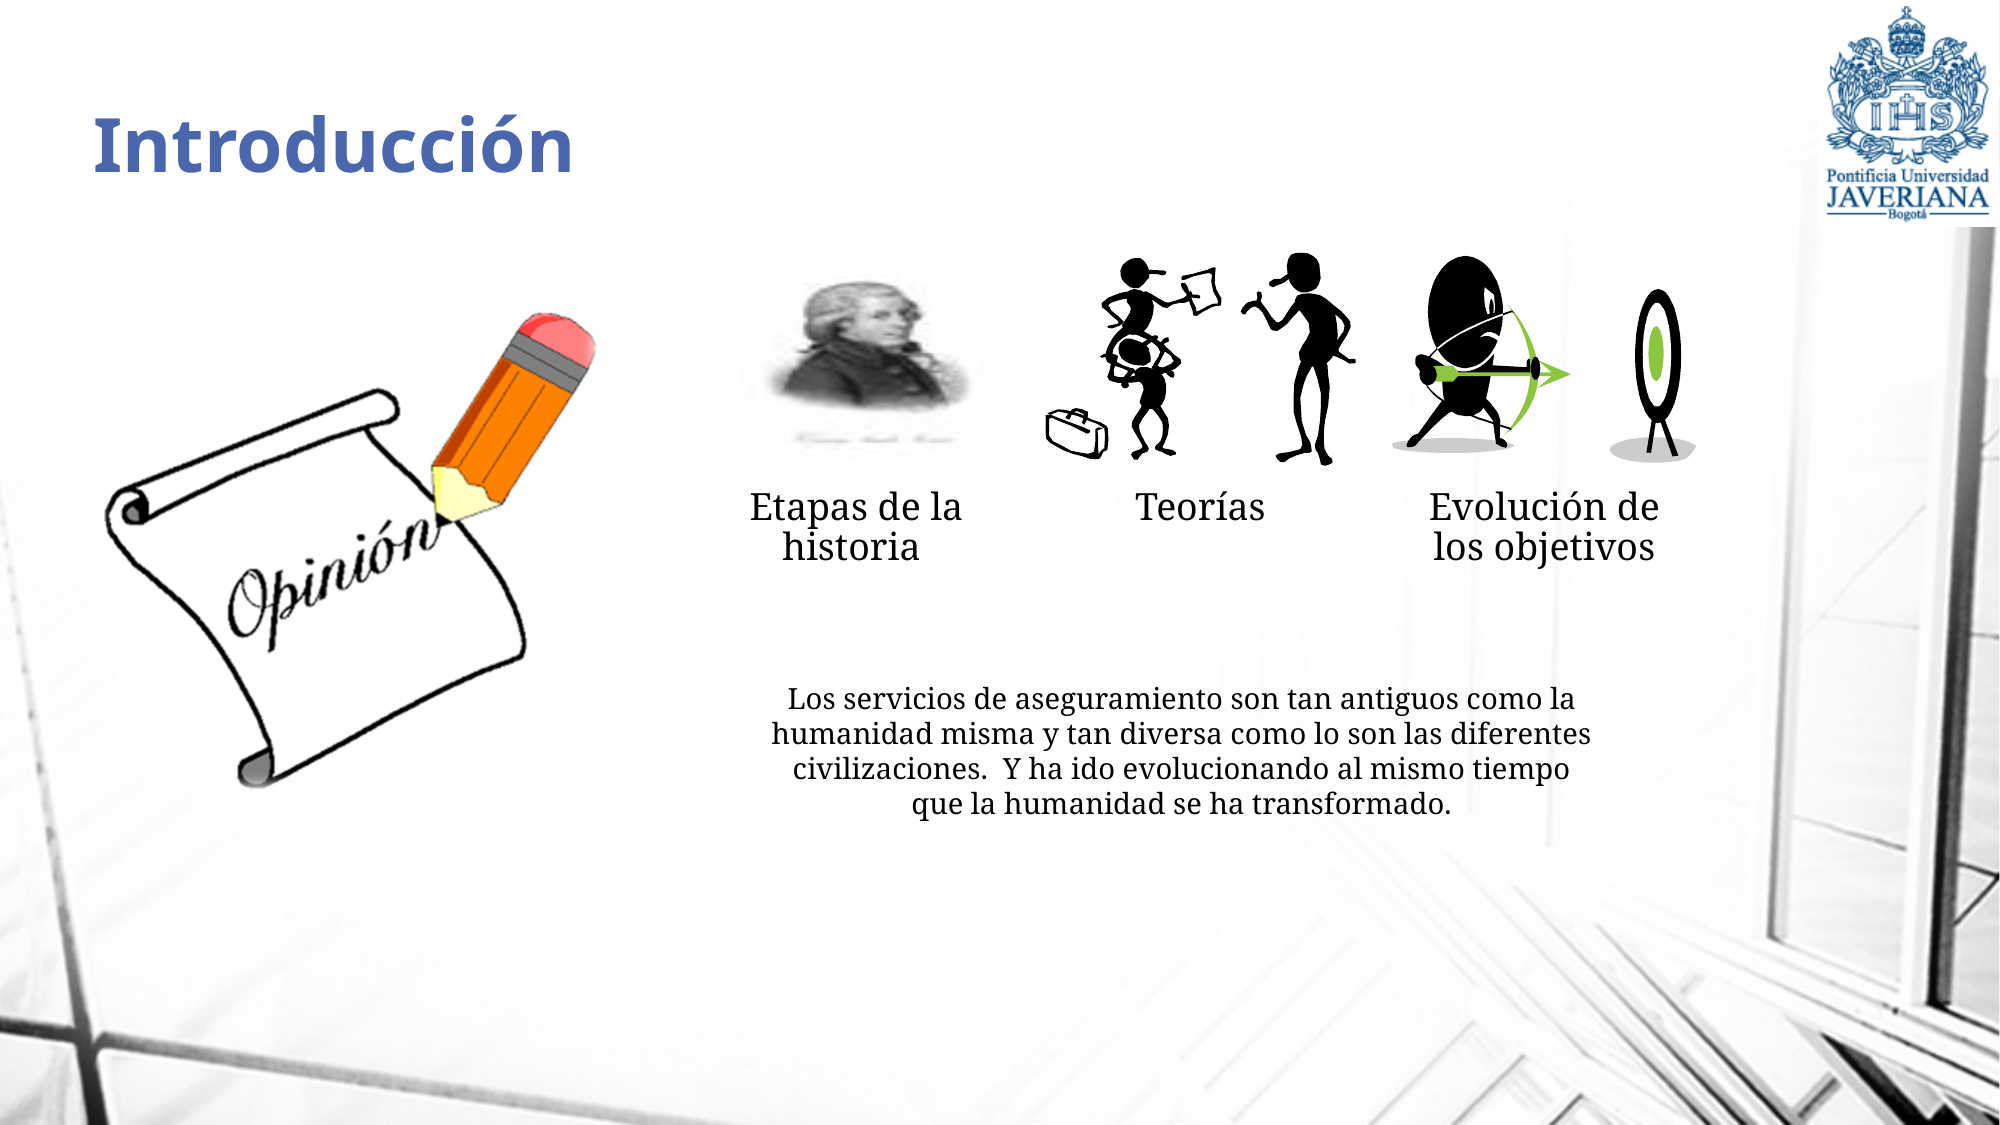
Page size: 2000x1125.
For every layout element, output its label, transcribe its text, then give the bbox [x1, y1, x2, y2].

text_box Los servicios de aseguramiento son tan antiguos como la humanidad misma y tan diversa como lo son las diferentes civilizaciones. Y ha ido evolucionando al mismo tiempo que la humanidad se ha transformado. [756, 672, 1608, 828]
picture [0, 0, 2000, 1125]
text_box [699, 202, 1701, 632]
title Introducción [78, 19, 1504, 195]
